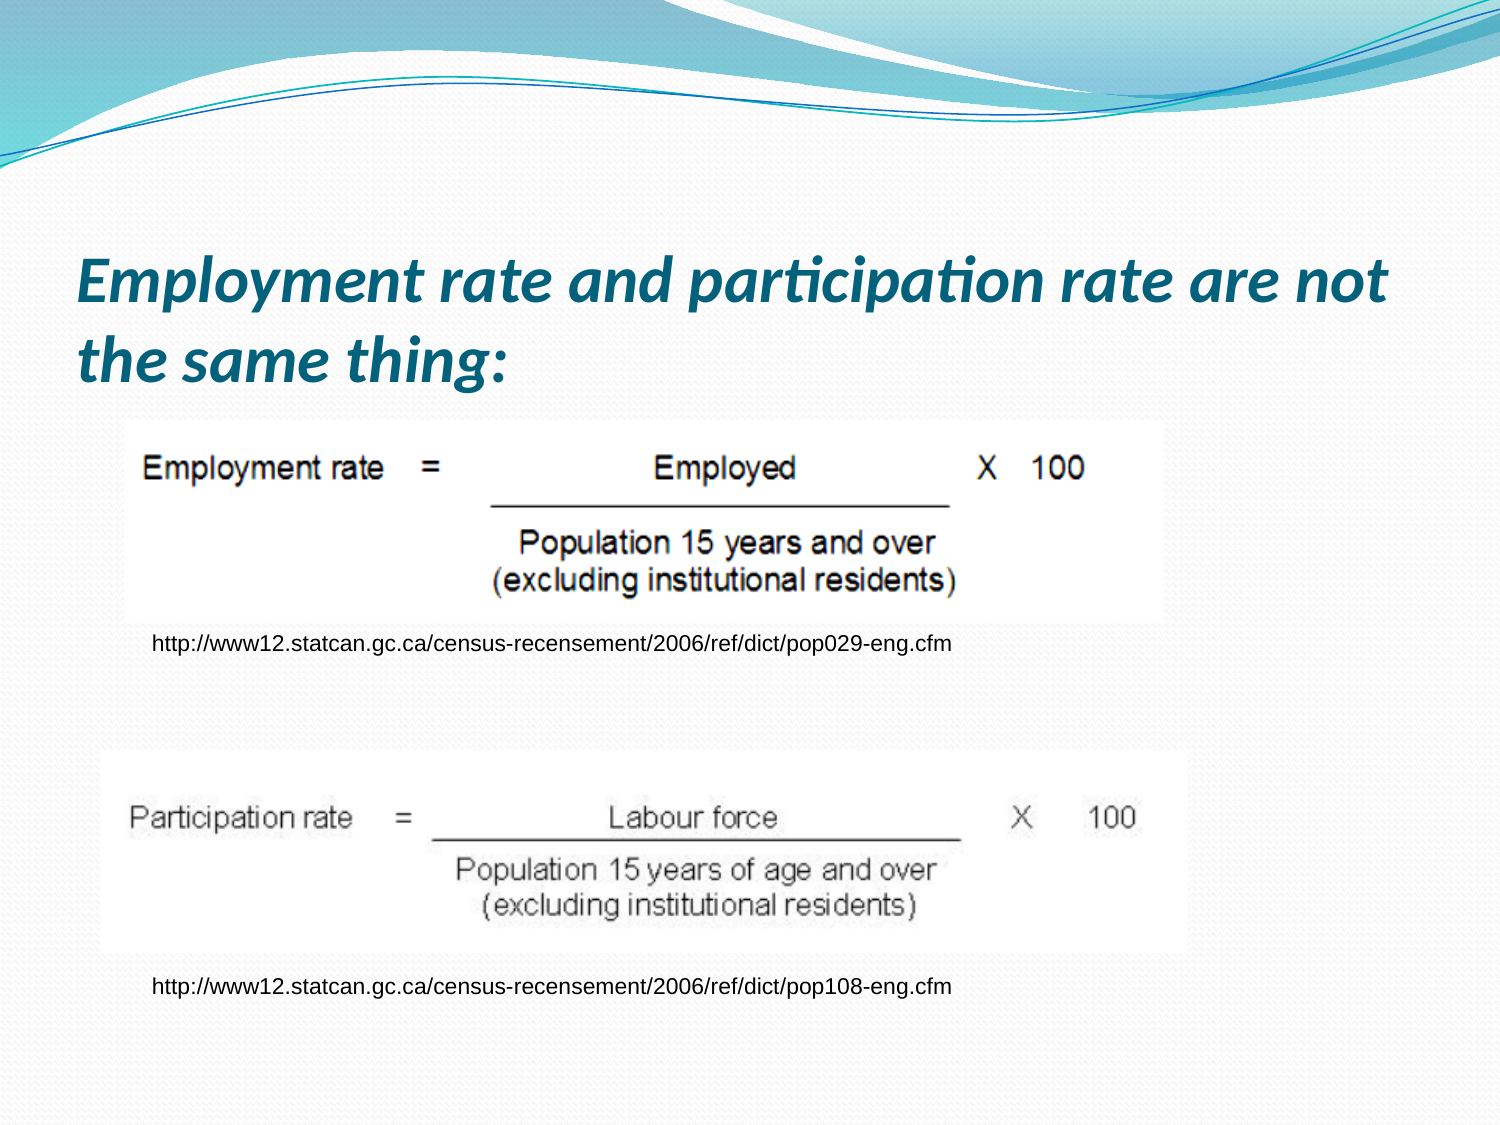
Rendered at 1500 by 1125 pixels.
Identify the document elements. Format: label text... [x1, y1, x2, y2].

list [100, 751, 1189, 953]
text_box http://www12.statcan.gc.ca/census-recensement/2006/ref/dict/pop029-eng.cfm [137, 635, 968, 664]
text_box http://www12.statcan.gc.ca/census-recensement/2006/ref/dict/pop108-eng.cfm [137, 964, 968, 1007]
title Employment rate and participation rate are not the same thing: [76, 208, 1427, 396]
picture [123, 420, 1164, 622]
